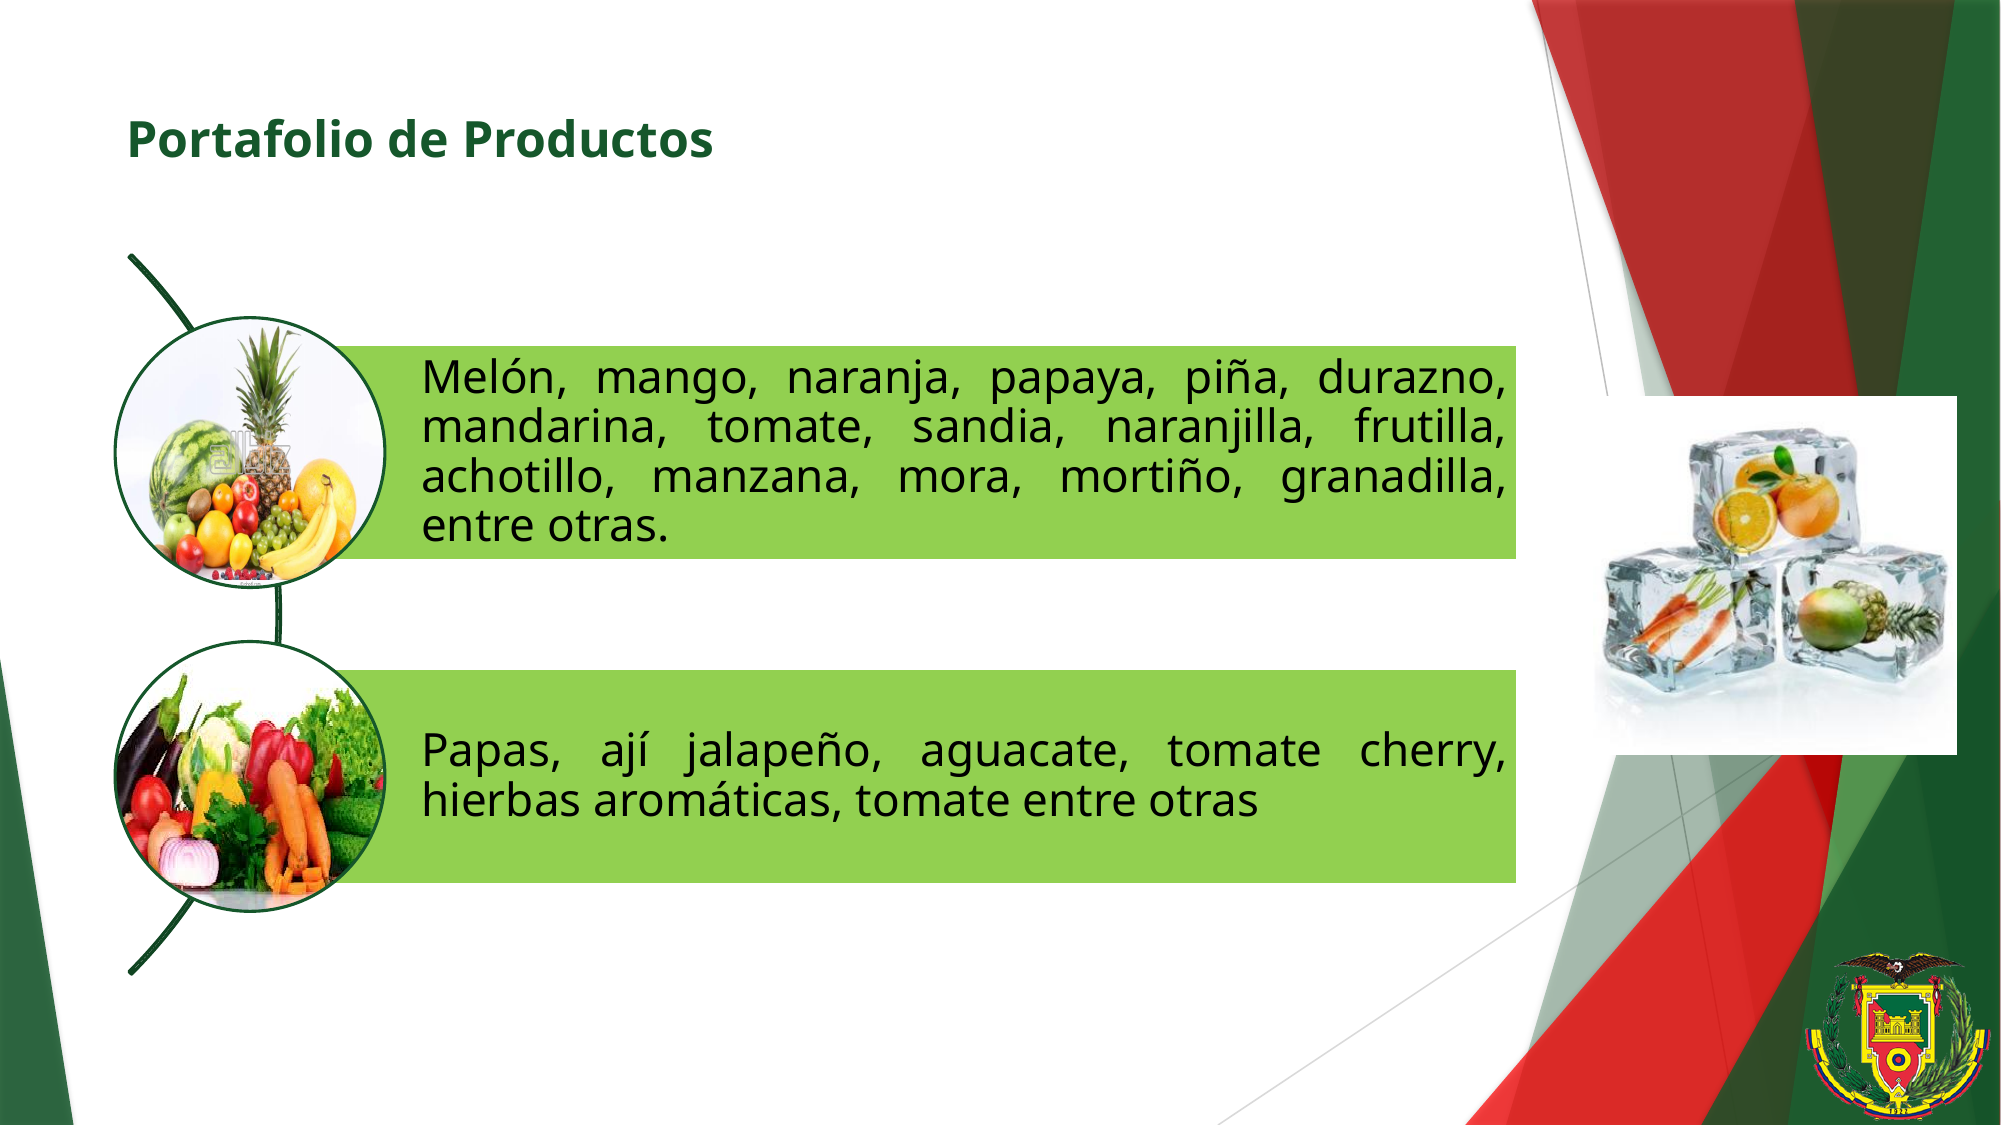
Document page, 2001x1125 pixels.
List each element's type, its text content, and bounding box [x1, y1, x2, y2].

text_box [110, 236, 1522, 993]
picture [1593, 395, 1957, 756]
title Portafolio de Productos [111, 99, 1522, 236]
picture [1795, 940, 2000, 1125]
